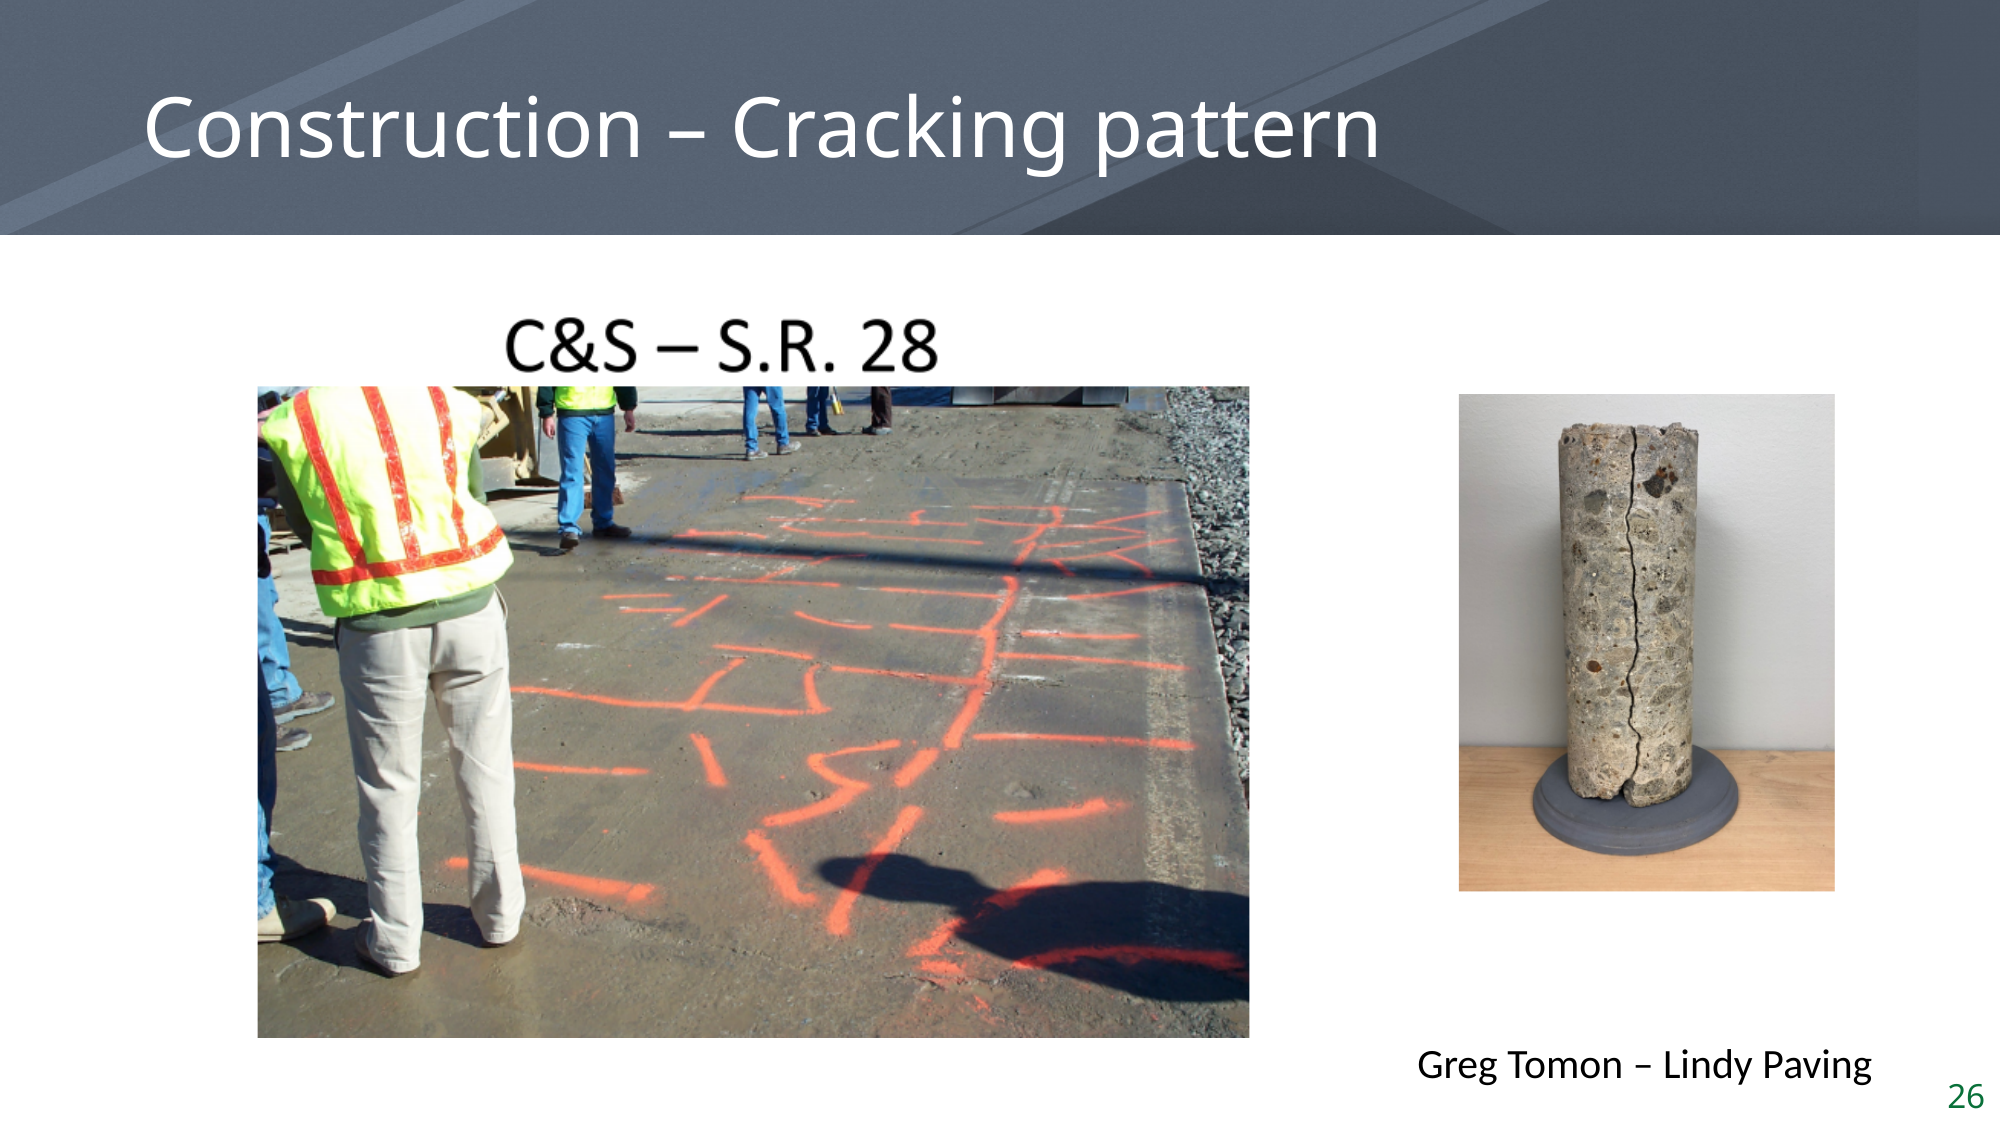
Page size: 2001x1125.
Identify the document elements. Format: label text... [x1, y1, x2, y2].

title Construction – Cracking pattern [127, 45, 1751, 216]
text_box Greg Tomon – Lindy Paving [887, 1029, 1888, 1095]
picture [257, 307, 1349, 1038]
picture [1458, 393, 1840, 893]
